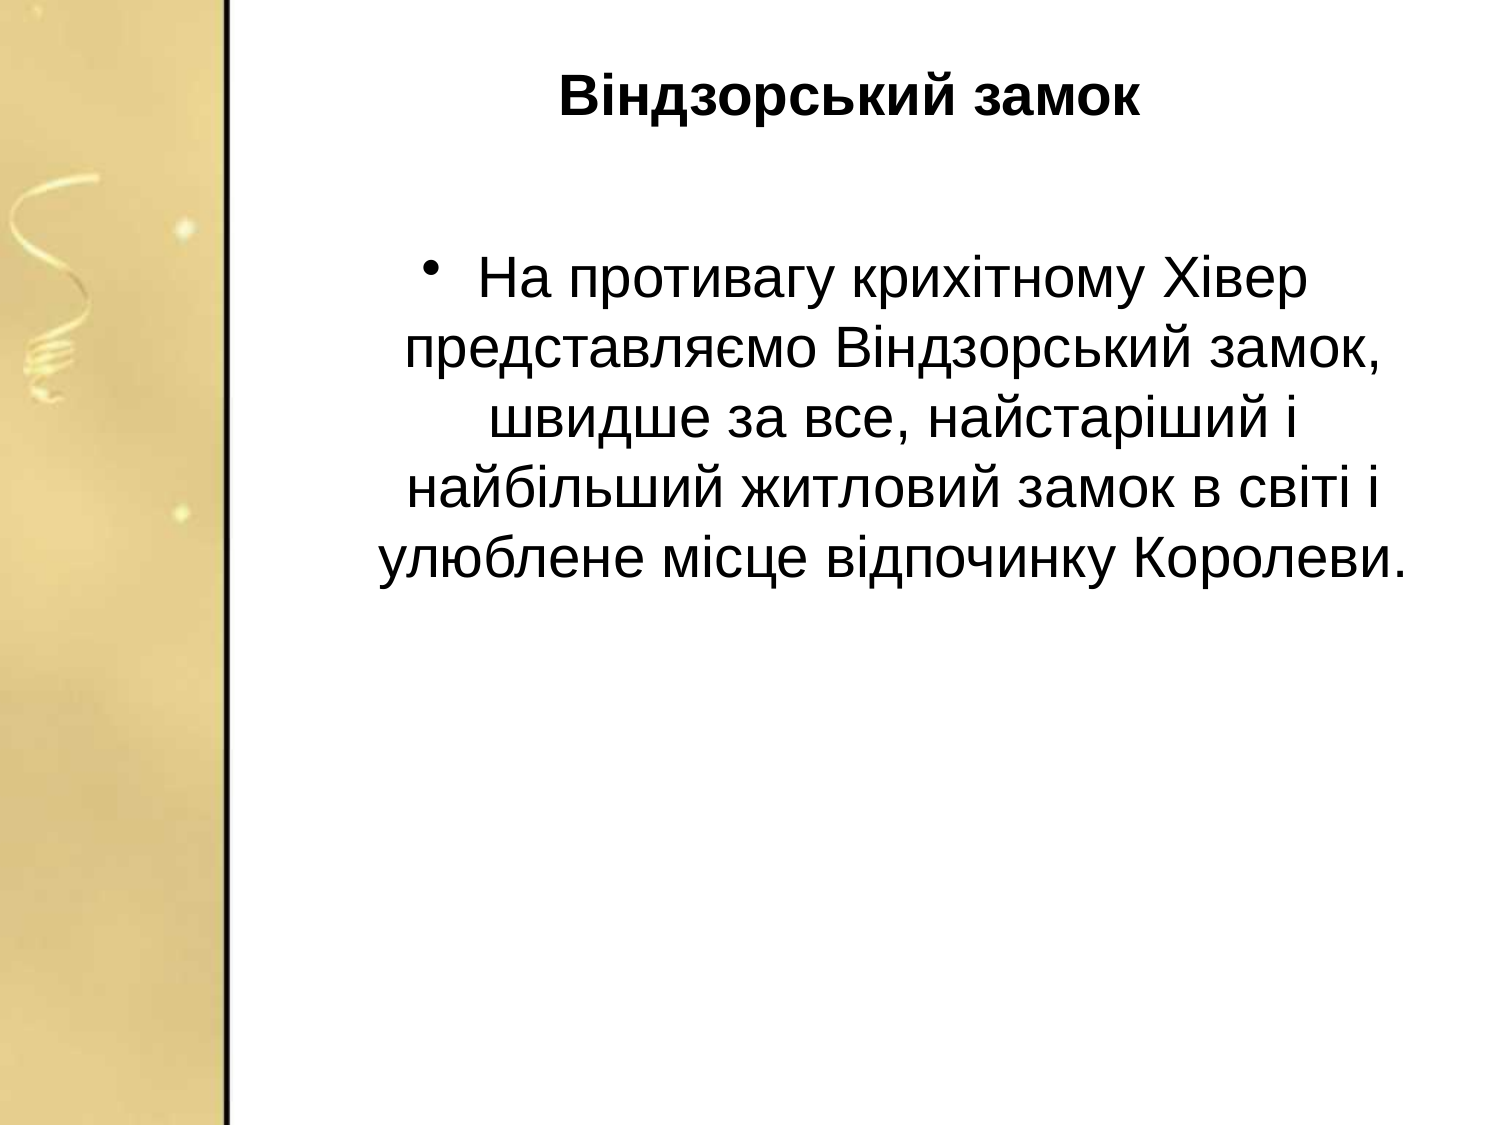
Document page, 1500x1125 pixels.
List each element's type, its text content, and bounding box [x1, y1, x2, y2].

title Віндзорський замок [249, 49, 1451, 221]
list На противагу крихітному Хівер представляємо Віндзорський замок, швидше за все, найстаріший і найбільший житловий замок в світі і улюблене місце відпочинку Королеви. [265, 231, 1466, 1082]
picture [0, 0, 1500, 1125]
